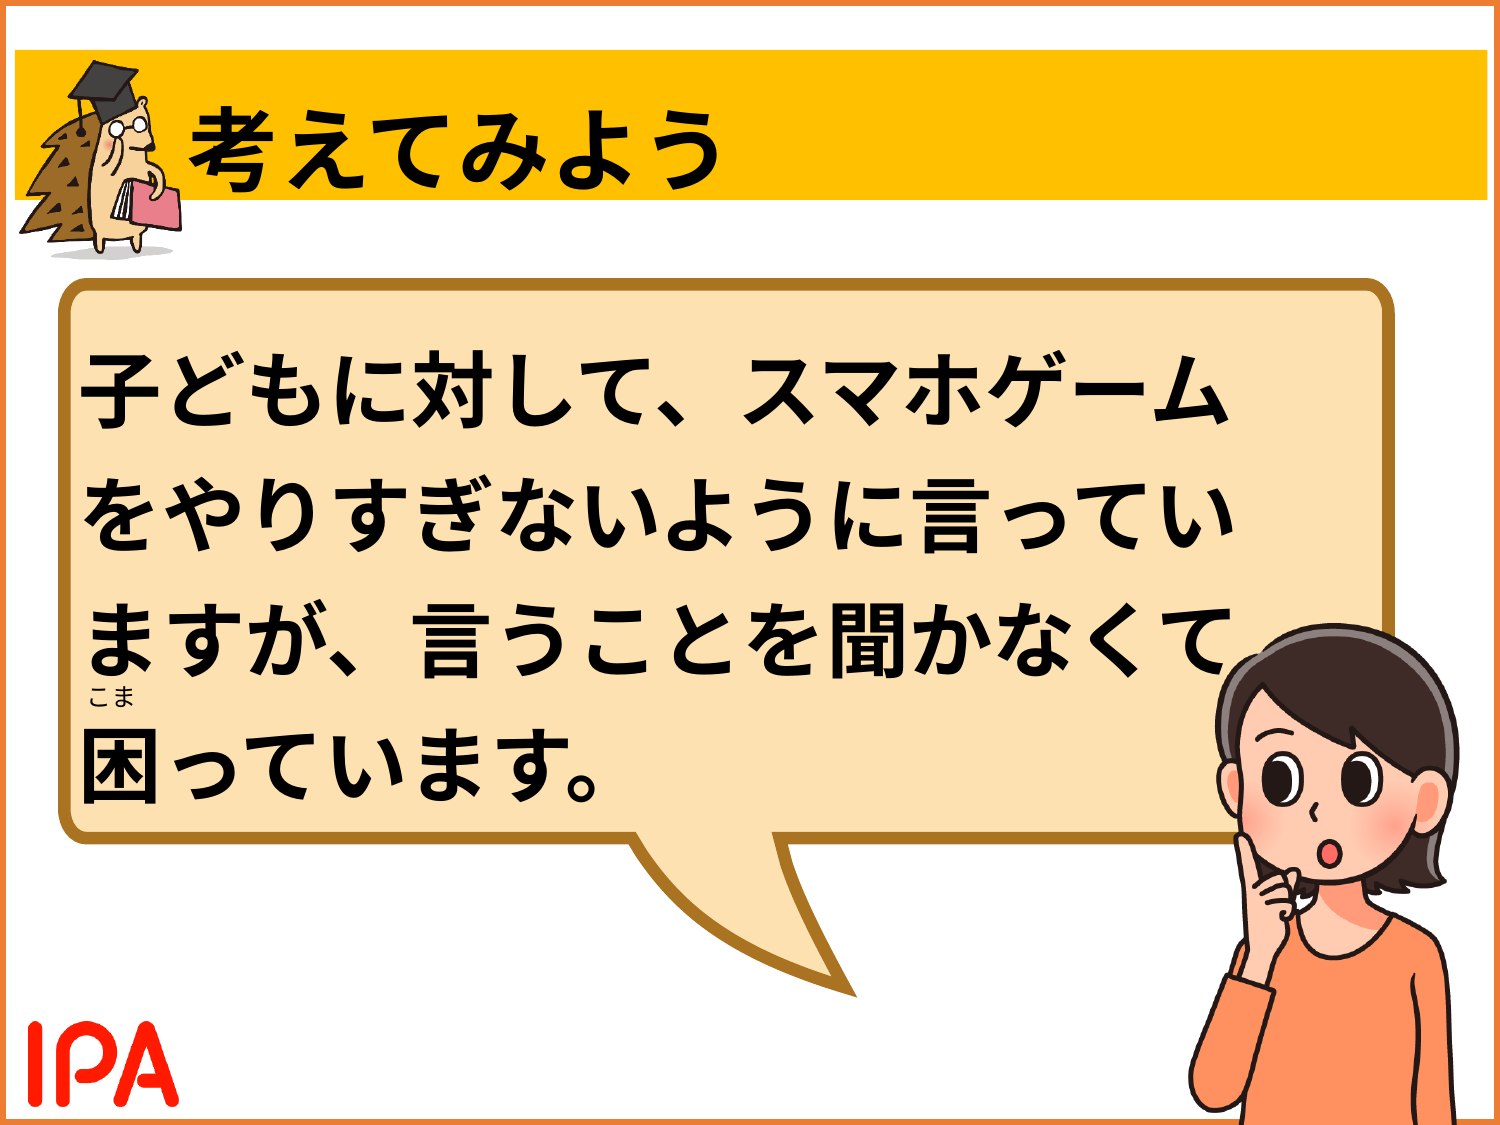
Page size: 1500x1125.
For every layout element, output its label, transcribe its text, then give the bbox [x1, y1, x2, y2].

text_box [63, 283, 1390, 817]
title 考えてみよう [172, 97, 1479, 213]
text_box 子どもに対して、スマホゲームをやりすぎないように言っていますが、言うことを聞かなくて困っています。 [64, 305, 1295, 821]
text_box [65, 821, 971, 989]
picture [28, 1021, 179, 1107]
text_box こま [71, 674, 152, 719]
picture [19, 60, 182, 260]
picture [971, 593, 1500, 1125]
